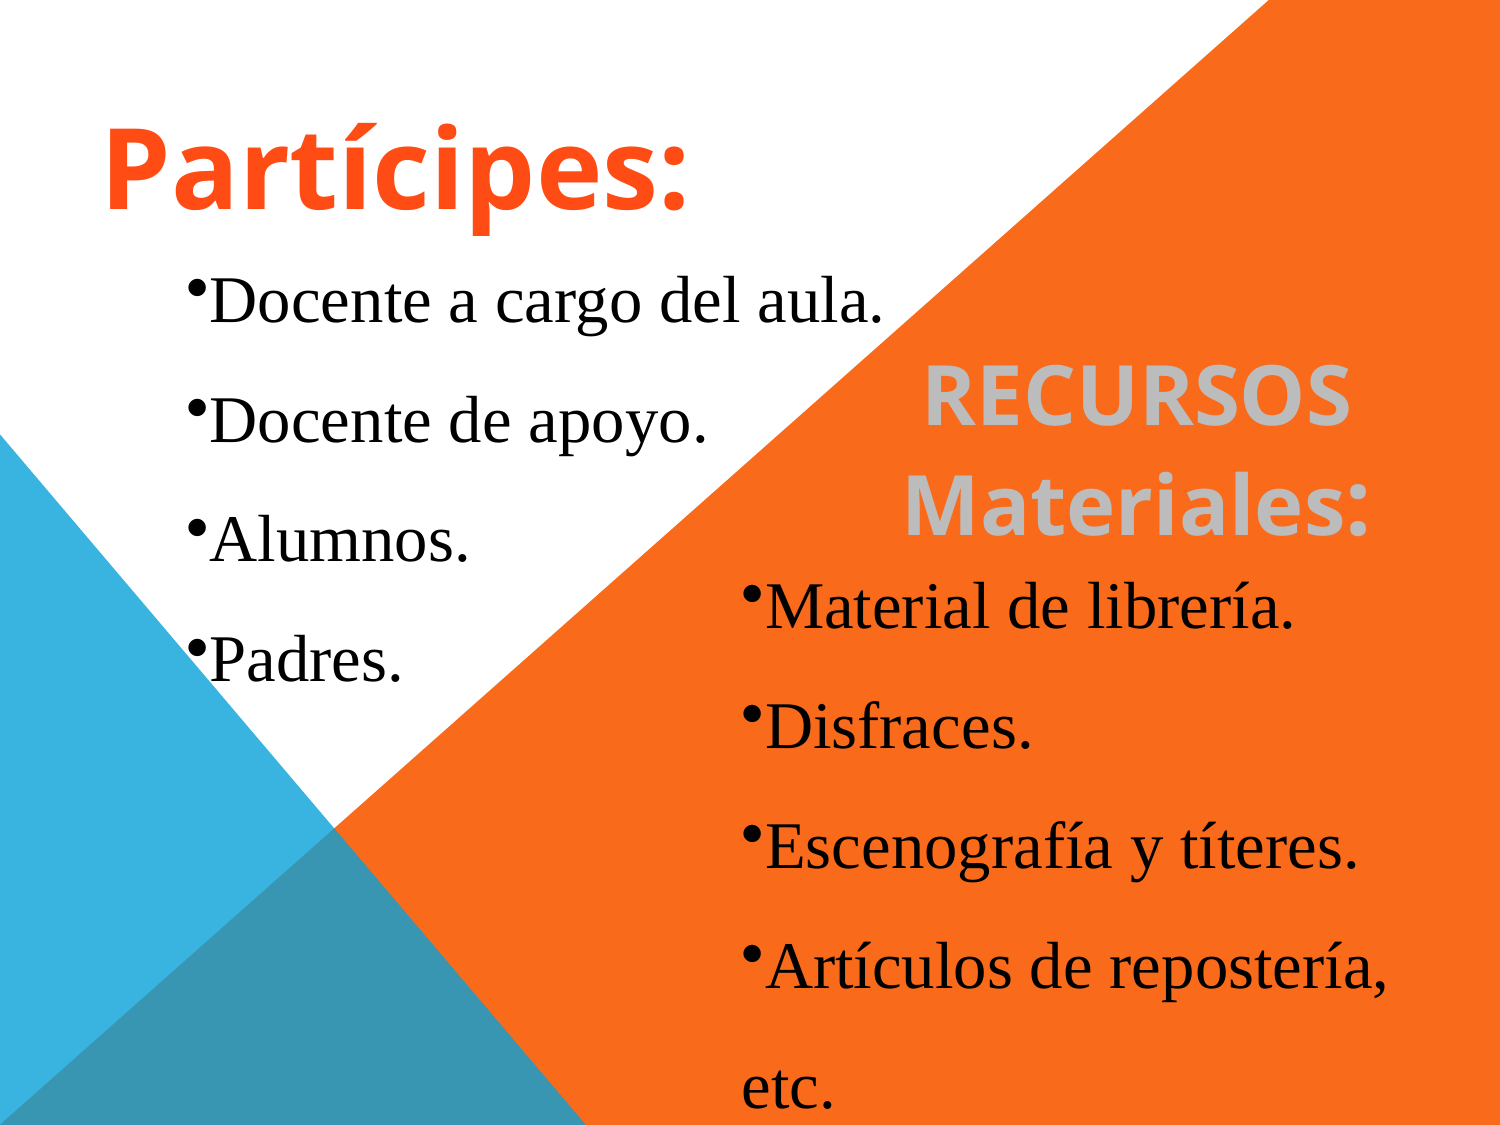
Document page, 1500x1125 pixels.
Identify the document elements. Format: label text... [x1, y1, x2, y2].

text_box RECURSOS Materiales: [904, 326, 1477, 561]
text_box Docente a cargo del aula. Docente de apoyo. Alumnos. Padres. [171, 208, 904, 703]
text_box Material de librería. Disfraces. Escenografía y títeres. Artículos de repostería, etc. [726, 514, 1412, 1125]
text_box Partícipes: [41, 89, 750, 240]
